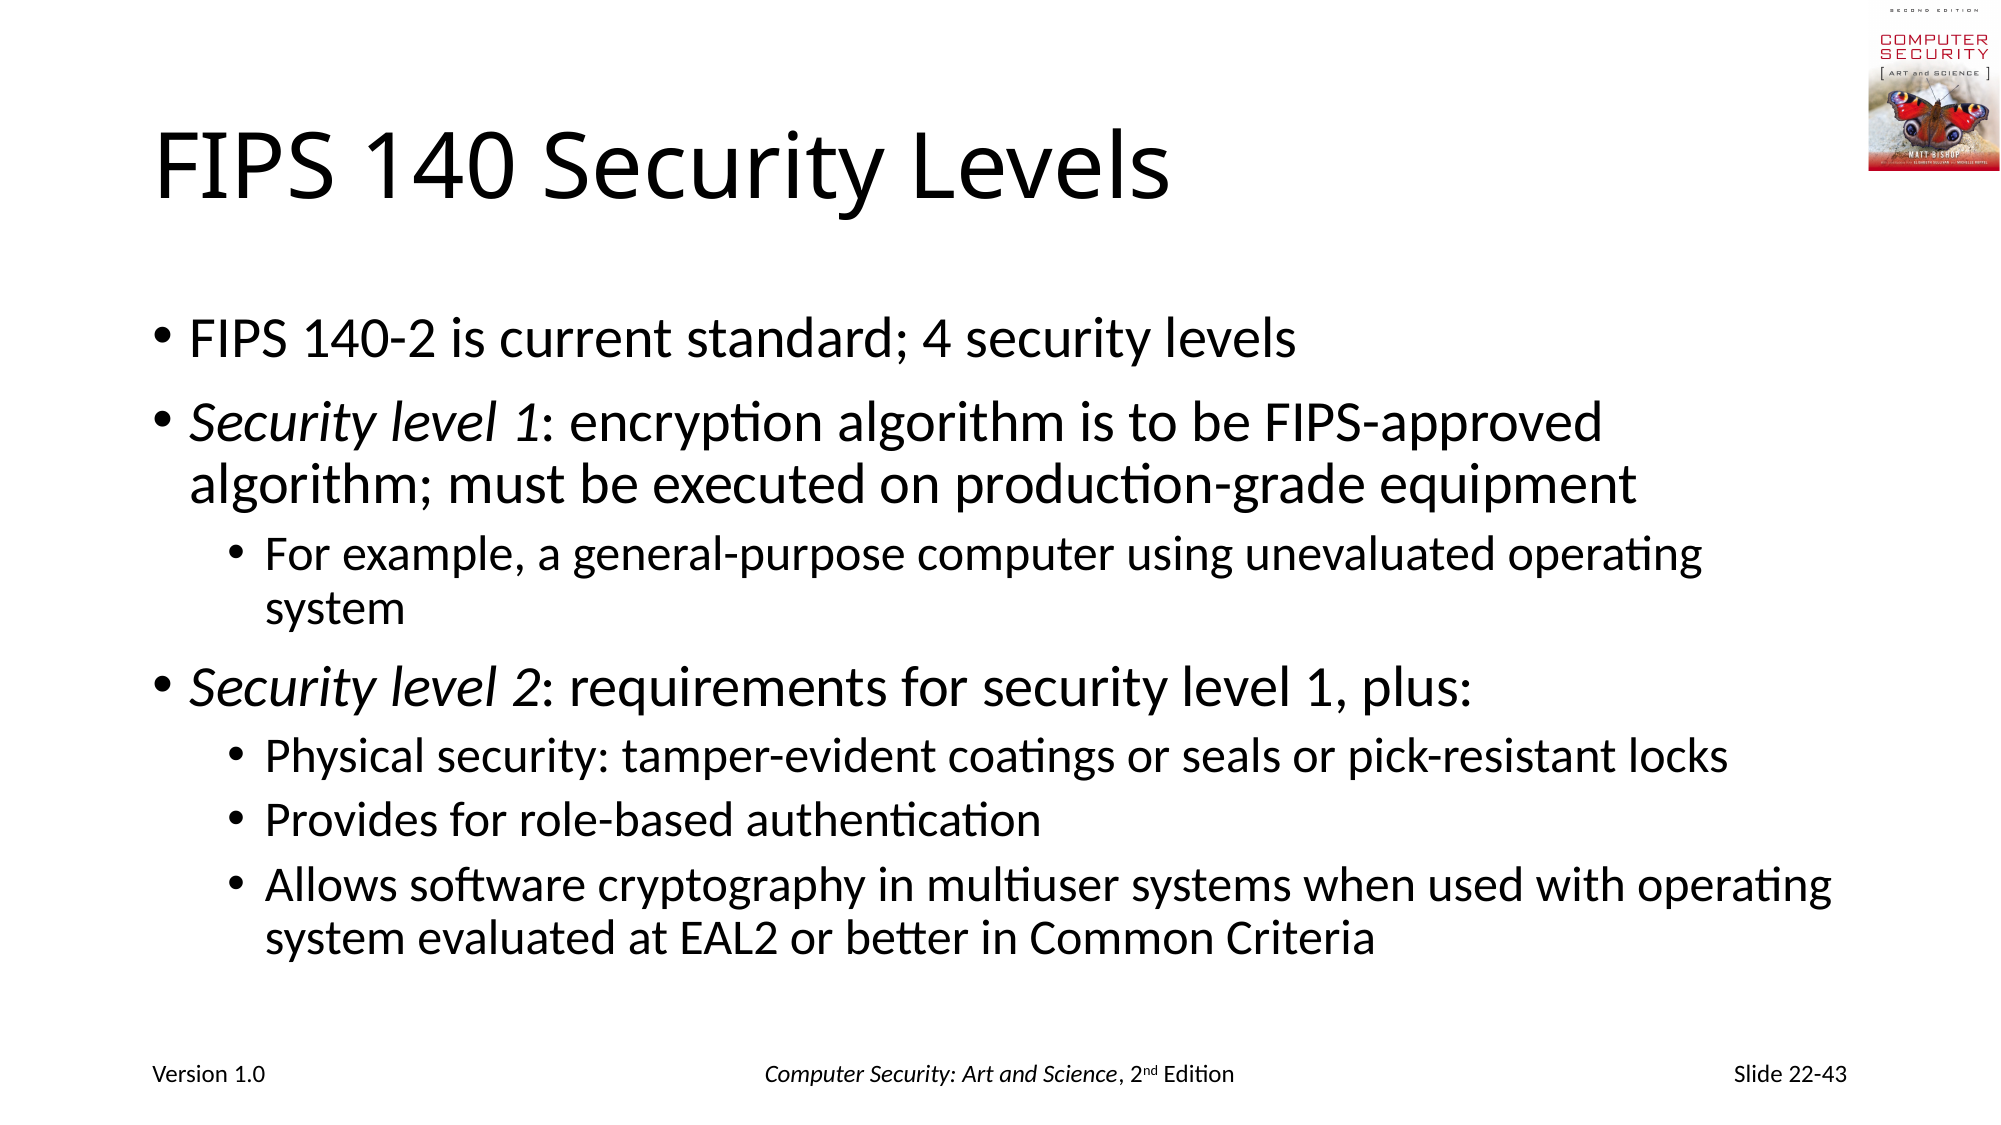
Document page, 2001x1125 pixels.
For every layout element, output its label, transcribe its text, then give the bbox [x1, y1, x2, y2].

title FIPS 140 Security Levels [137, 59, 1863, 278]
slide_number Version 1.0 [137, 1042, 588, 1103]
footer Computer Security: Art and Science, 2nd Edition [662, 1042, 1338, 1103]
picture [1868, 0, 2000, 171]
list FIPS 140-2 is current standard; 4 security levels Security level 1: encryption algorithm is to be FIPS-approved algorithm; must be executed on production-grade equipment For example, a general-purpose computer using unevaluated operating system Security level 2: requirements for security level 1, plus: Physical security: tamper-evident coatings or seals or pick-resistant locks Provides for role-based authentication Allows software cryptography in multiuser systems when used with operating system evaluated at EAL2 or better in Common Criteria [137, 299, 1863, 1014]
slide_number Slide 22-43 [1412, 1042, 1863, 1103]
